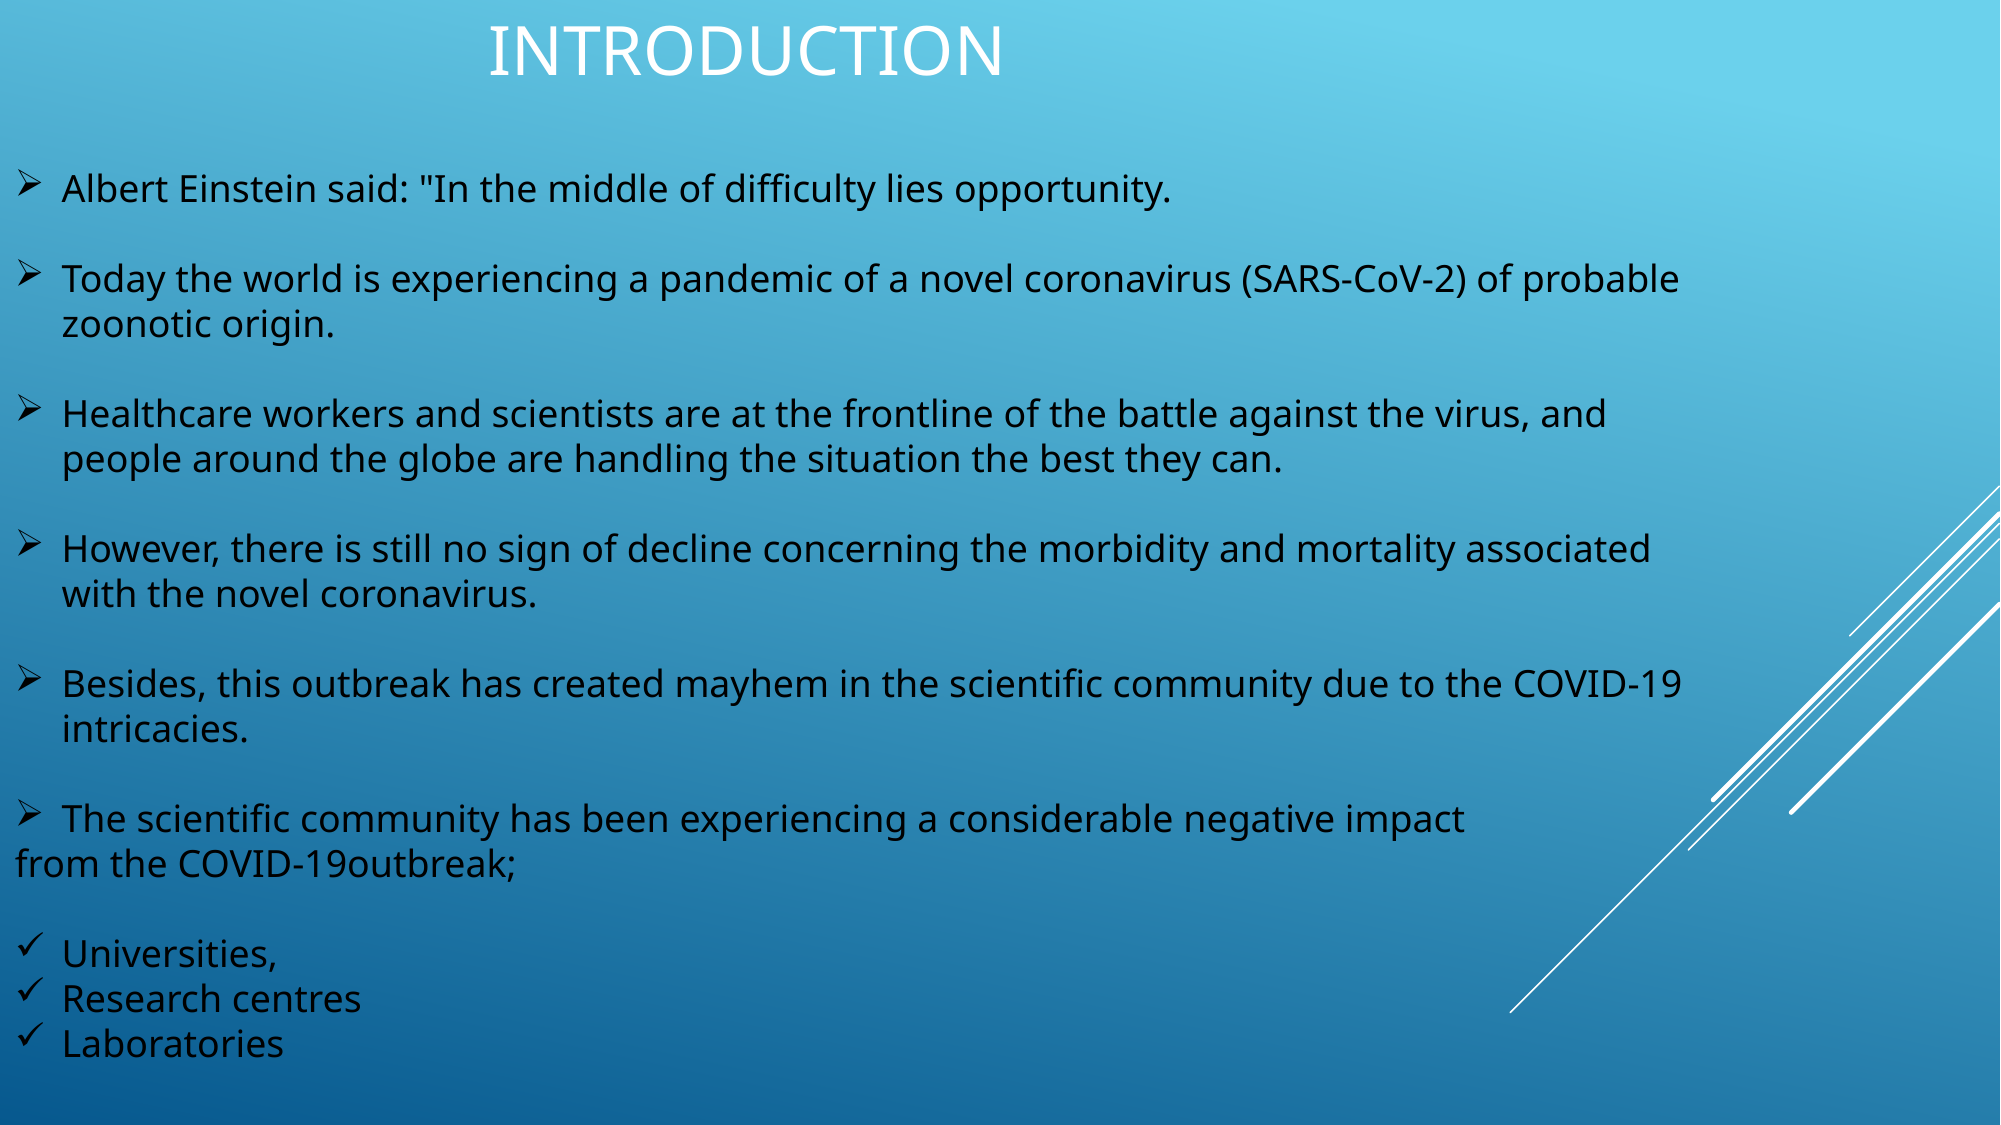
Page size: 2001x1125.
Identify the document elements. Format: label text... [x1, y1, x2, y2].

text_box Albert Einstein said: "In the middle of difficulty lies opportunity. Today the world is experiencing a pandemic of a novel coronavirus (SARS-CoV-2) of probable zoonotic origin. Healthcare workers and scientists are at the frontline of the battle against the virus, and people around the globe are handling the situation the best they can. However, there is still no sign of decline concerning the morbidity and mortality associated with the novel coronavirus. Besides, this outbreak has created mayhem in the scientific community due to the COVID-19 intricacies. The scientific community has been experiencing a considerable negative impact from the COVID-19outbreak; Universities, Research centres Laboratories [0, 112, 1718, 1073]
title Introduction [0, 0, 1513, 98]
